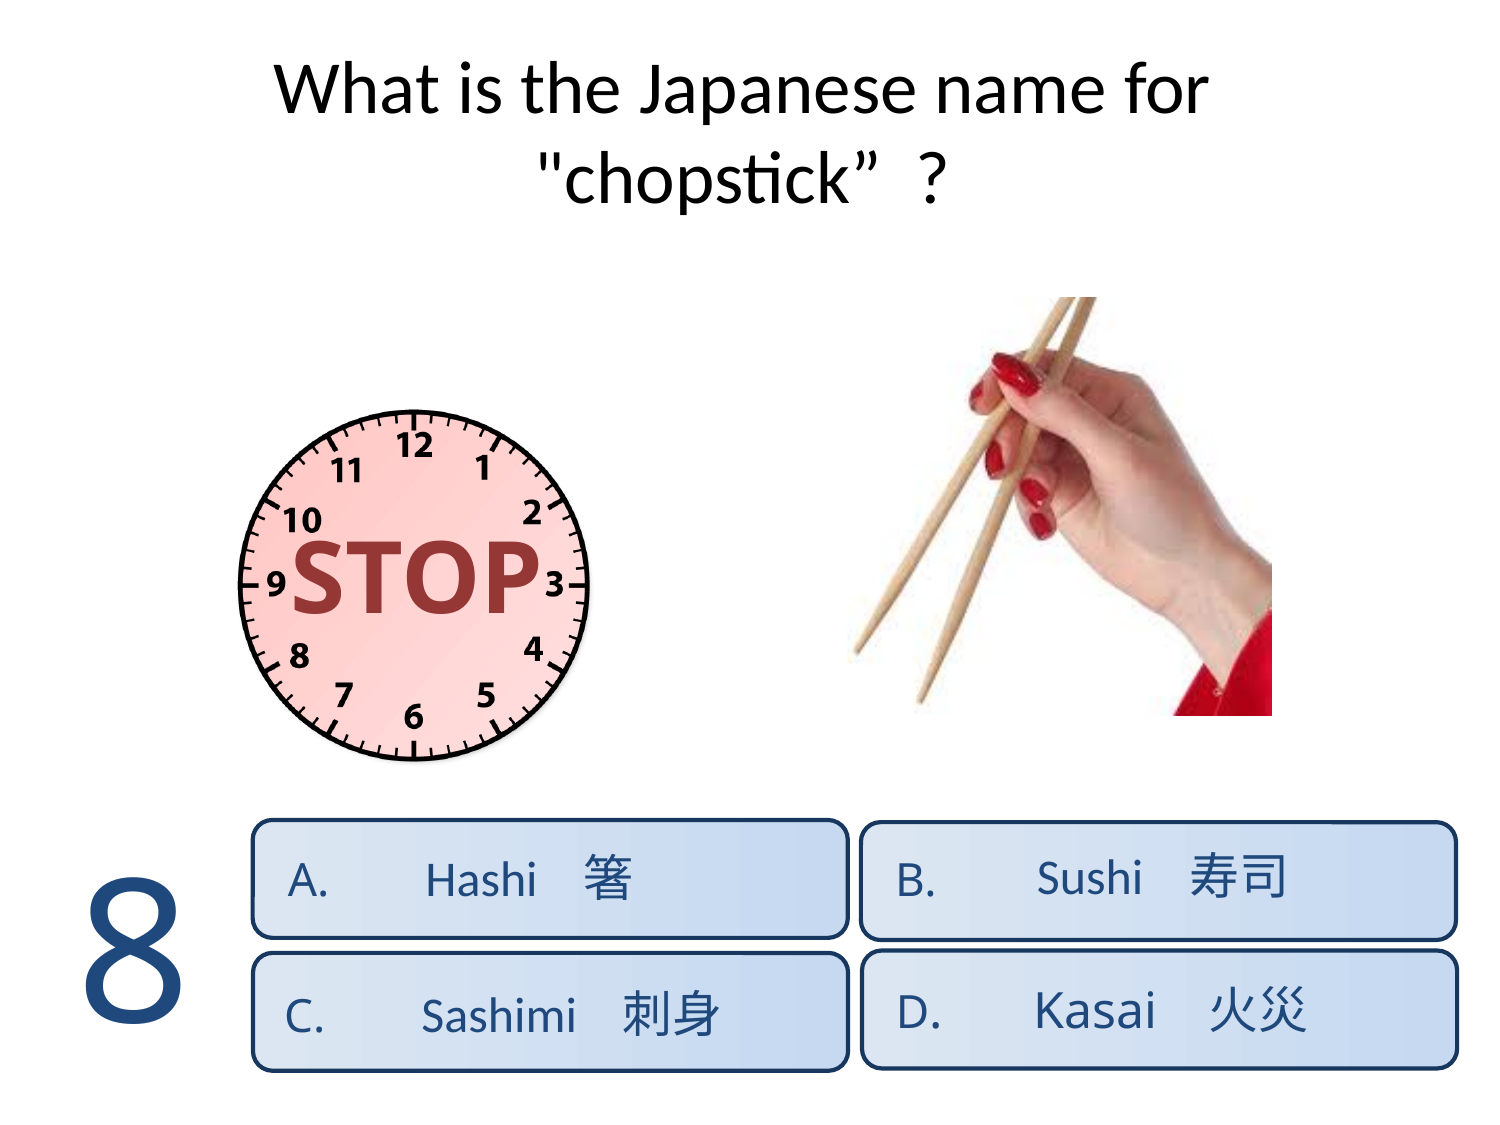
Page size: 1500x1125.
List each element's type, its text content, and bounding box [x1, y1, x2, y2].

text_box [250, 950, 851, 1073]
picture [748, 296, 1273, 717]
text_box [859, 949, 1460, 1071]
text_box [877, 821, 1483, 941]
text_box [252, 819, 876, 939]
text_box D. Kasai 火災 [881, 970, 1350, 1046]
text_box What is the Japanese name for "chopstick” ? [172, 31, 1314, 226]
picture [237, 409, 591, 763]
text_box 8 [9, 815, 299, 1070]
text_box C. Sashimi 刺身 [269, 975, 848, 1051]
